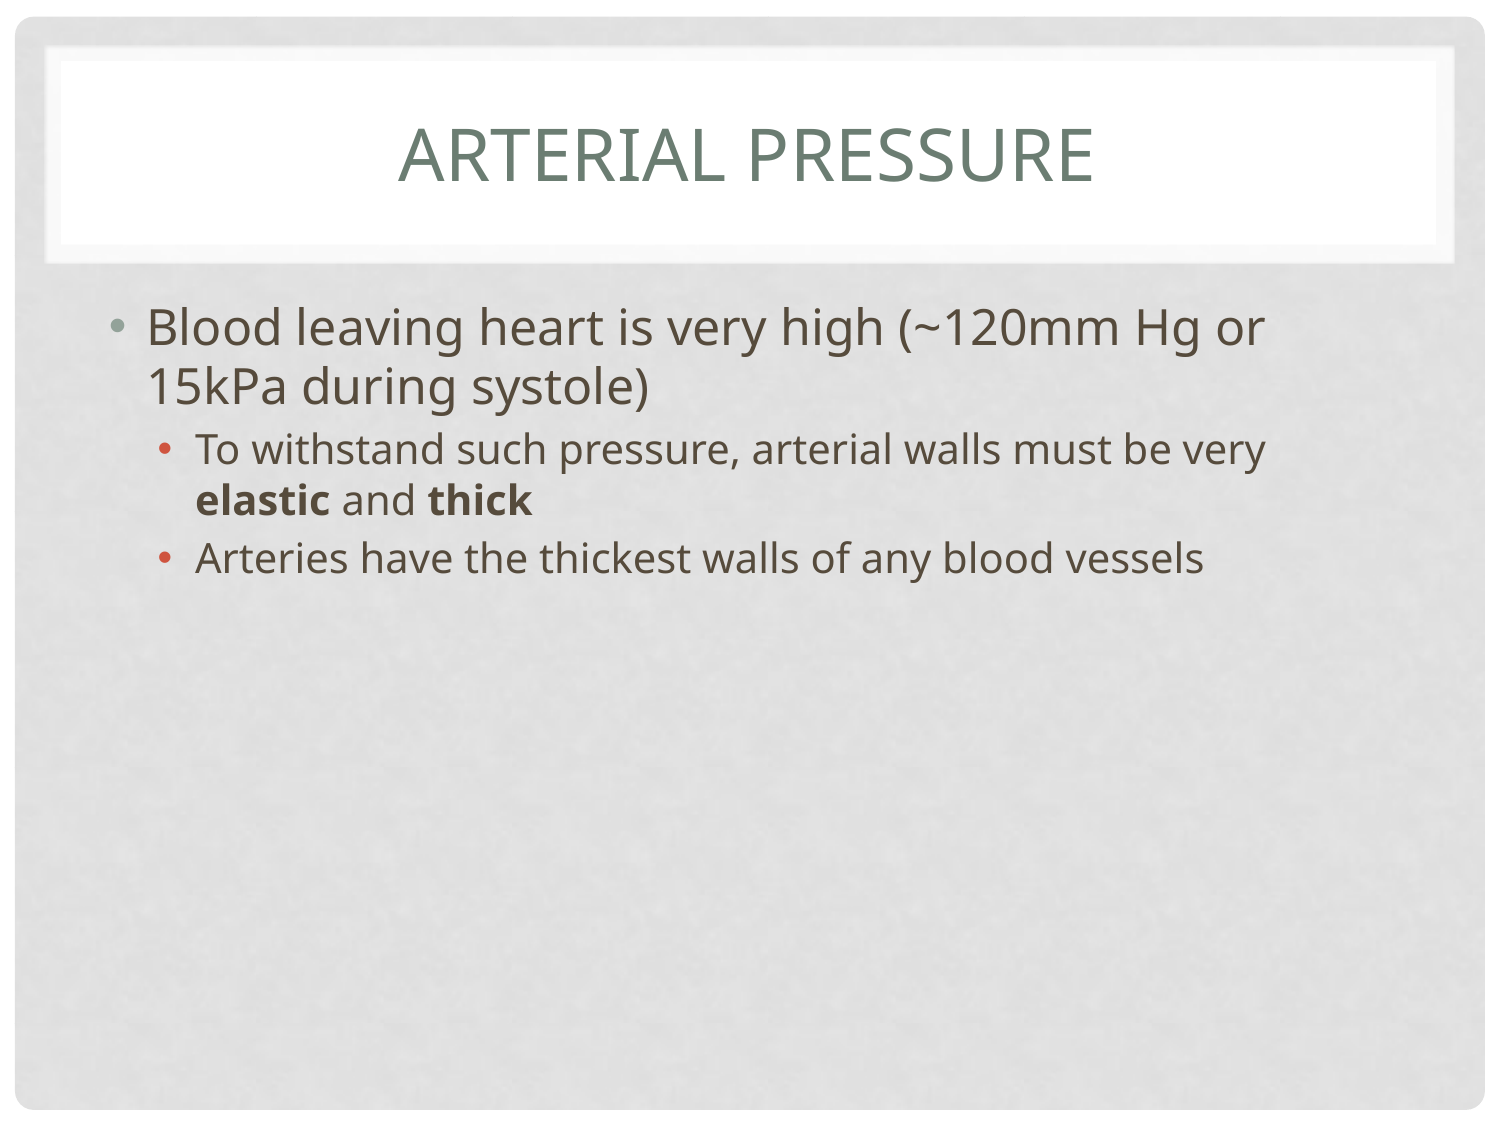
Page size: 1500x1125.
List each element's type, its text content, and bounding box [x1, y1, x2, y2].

title Arterial pressure [69, 66, 1425, 238]
list Blood leaving heart is very high (~120mm Hg or 15kPa during systole) To withstand such pressure, arterial walls must be very elastic and thick Arteries have the thickest walls of any blood vessels [75, 287, 1425, 1005]
